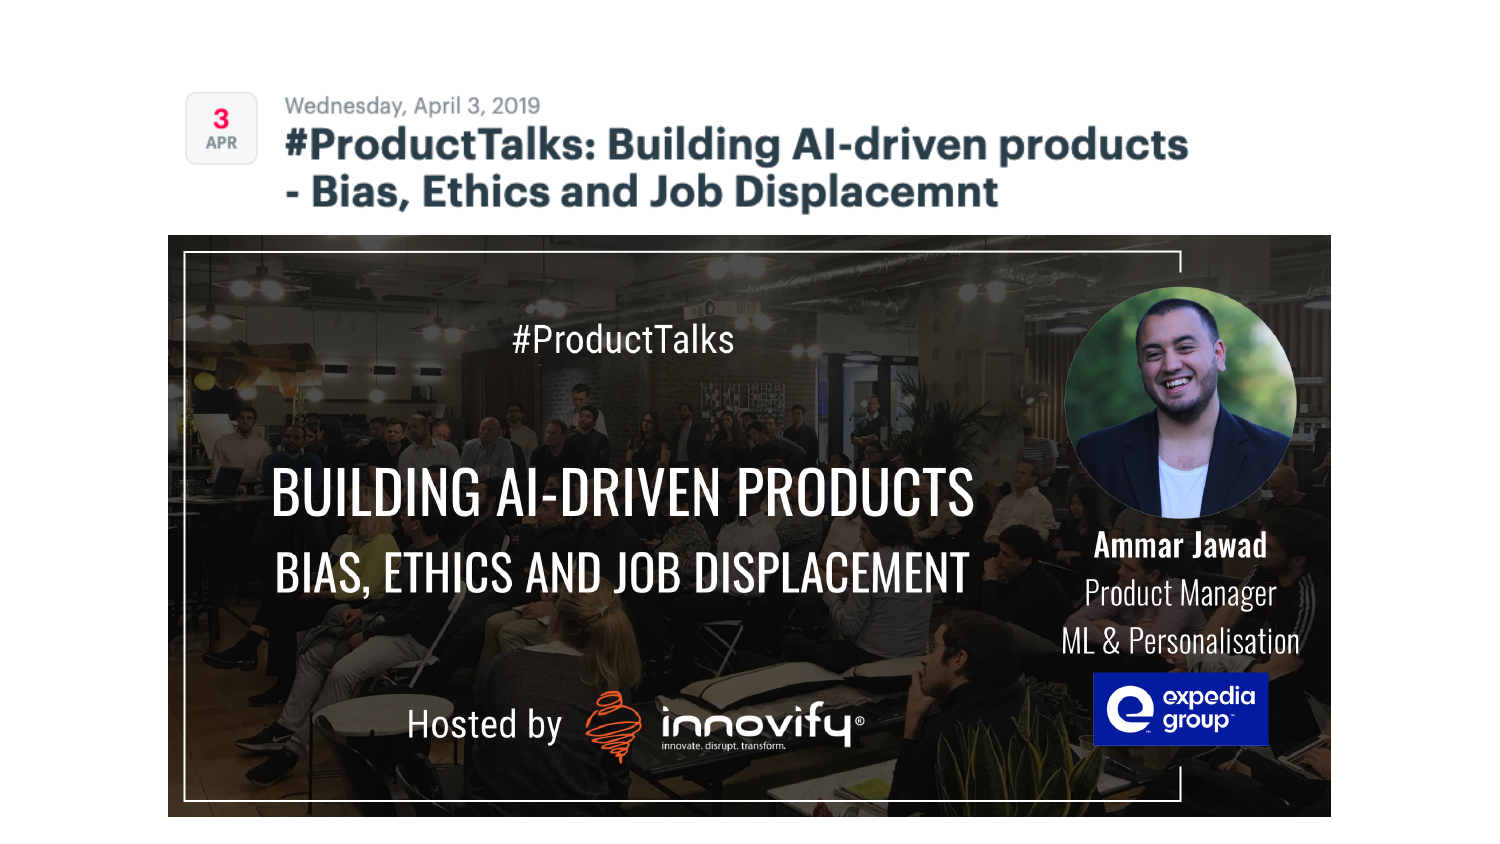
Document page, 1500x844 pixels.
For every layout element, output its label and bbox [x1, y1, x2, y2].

picture [168, 235, 1332, 817]
picture [168, 76, 1213, 227]
